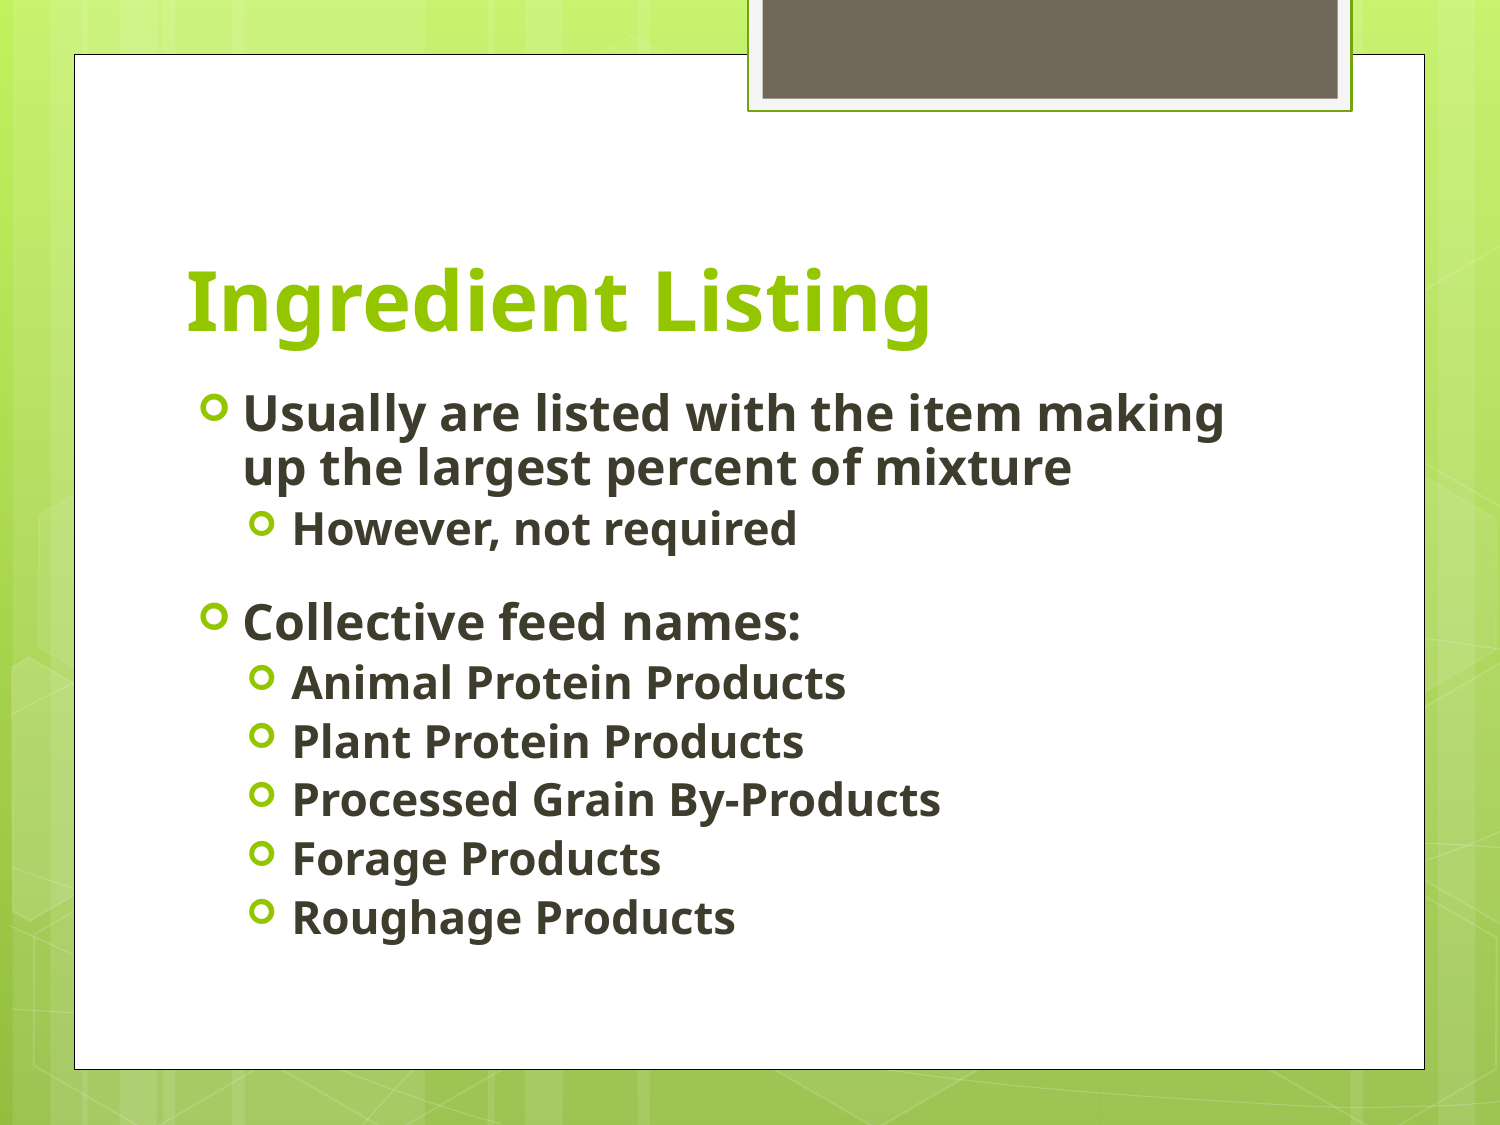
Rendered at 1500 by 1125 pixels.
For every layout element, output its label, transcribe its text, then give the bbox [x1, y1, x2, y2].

list Usually are listed with the item making up the largest percent of mixture However, not required Collective feed names: Animal Protein Products Plant Protein Products Processed Grain By-Products Forage Products Roughage Products [171, 381, 1283, 957]
title Ingredient Listing [171, 168, 1324, 357]
